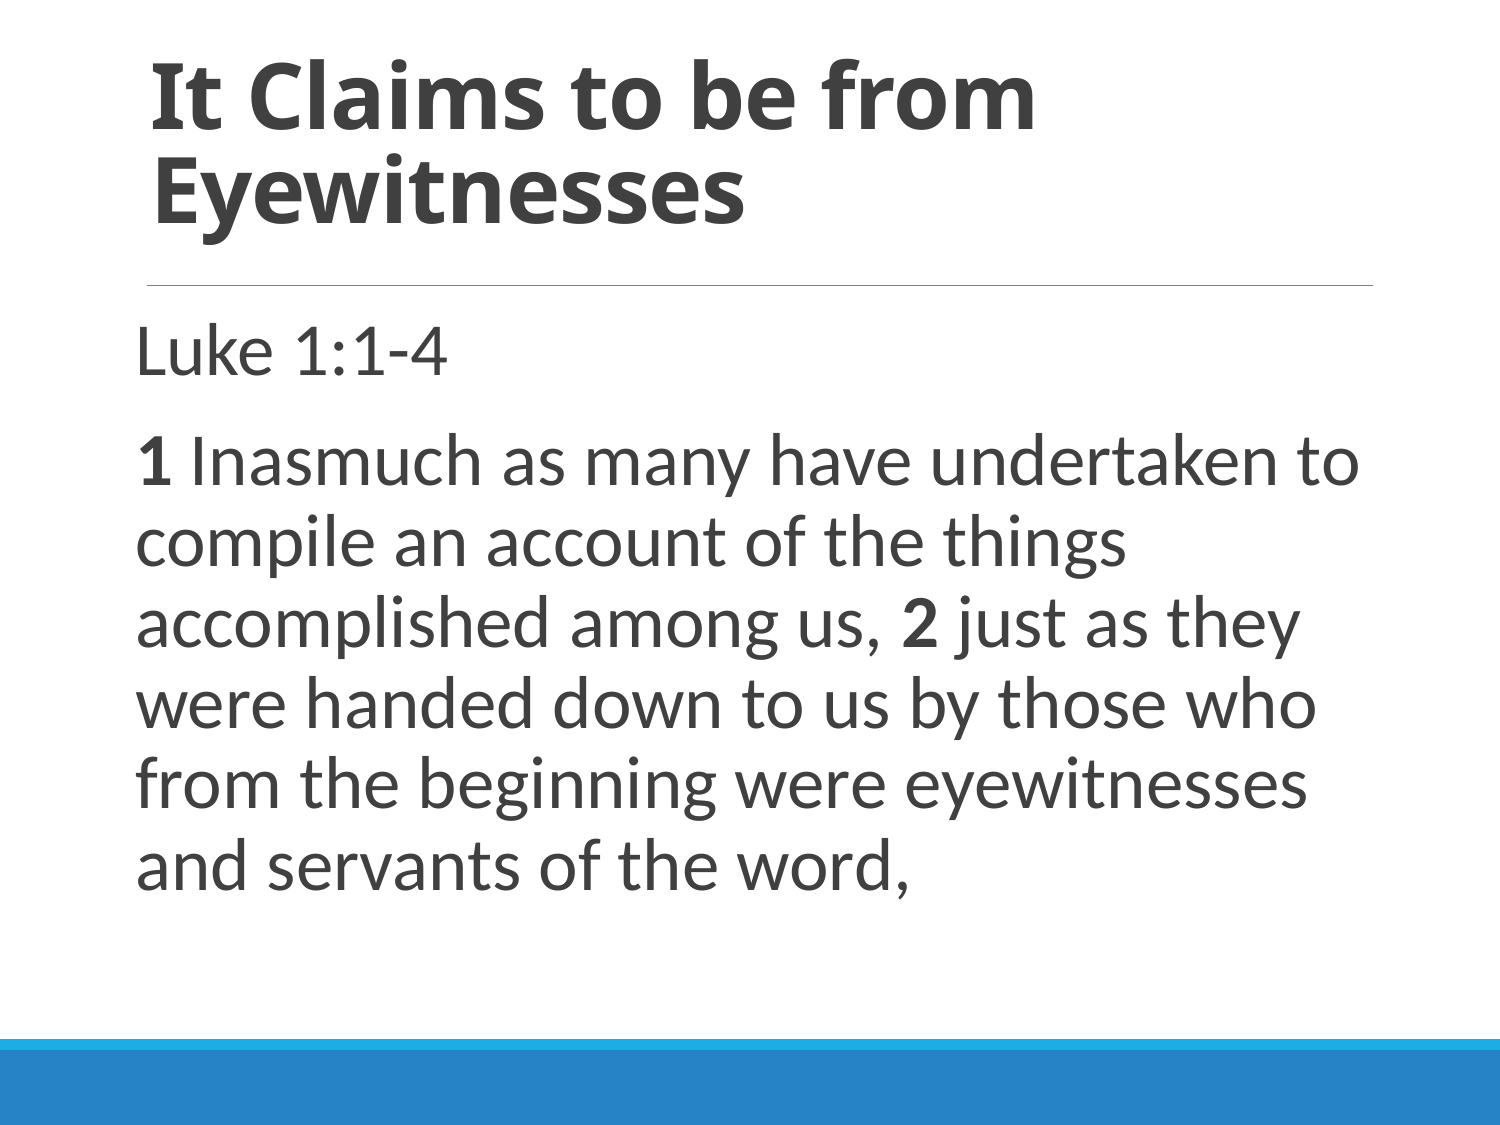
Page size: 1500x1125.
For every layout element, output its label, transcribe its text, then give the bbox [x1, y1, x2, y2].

list Luke 1:1-4 1 Inasmuch as many have undertaken to compile an account of the things accomplished among us, 2 just as they were handed down to us by those who from the beginning were eyewitnesses and servants of the word, [135, 302, 1373, 963]
title It Claims to be from Eyewitnesses [135, 47, 1373, 250]
